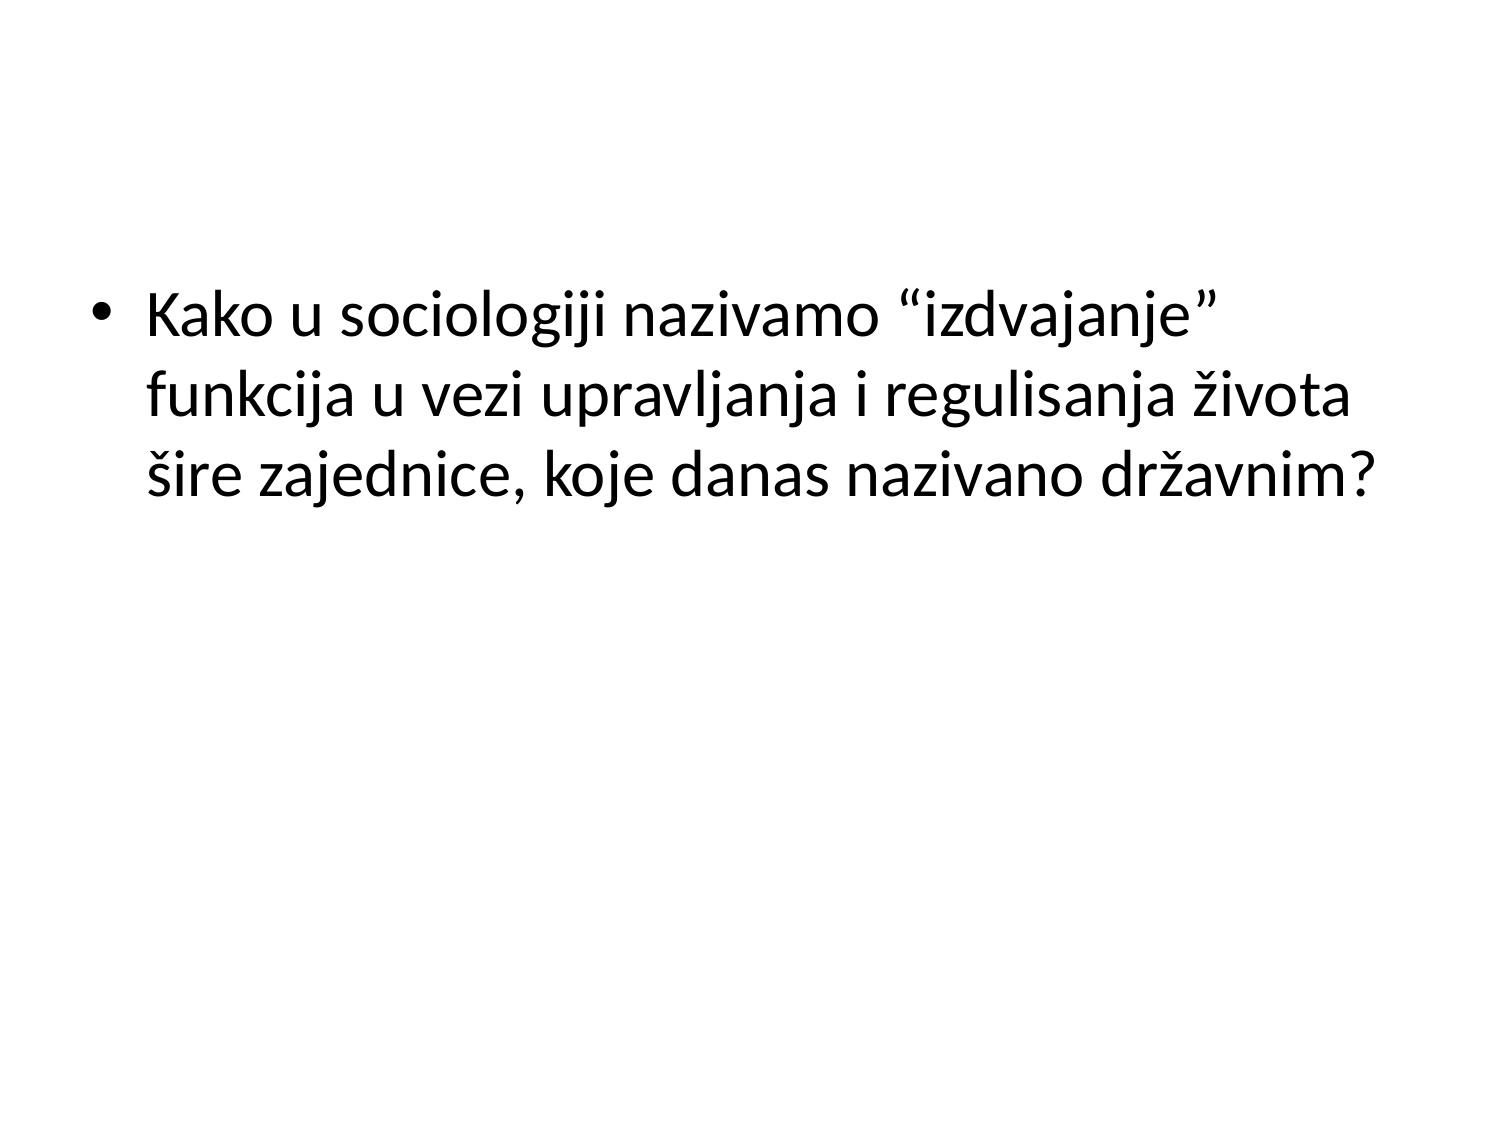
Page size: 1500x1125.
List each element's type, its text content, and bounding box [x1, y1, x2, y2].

list Kako u sociologiji nazivamo “izdvajanje” funkcija u vezi upravljanja i regulisanja života šire zajednice, koje danas nazivano državnim? [75, 262, 1425, 1005]
